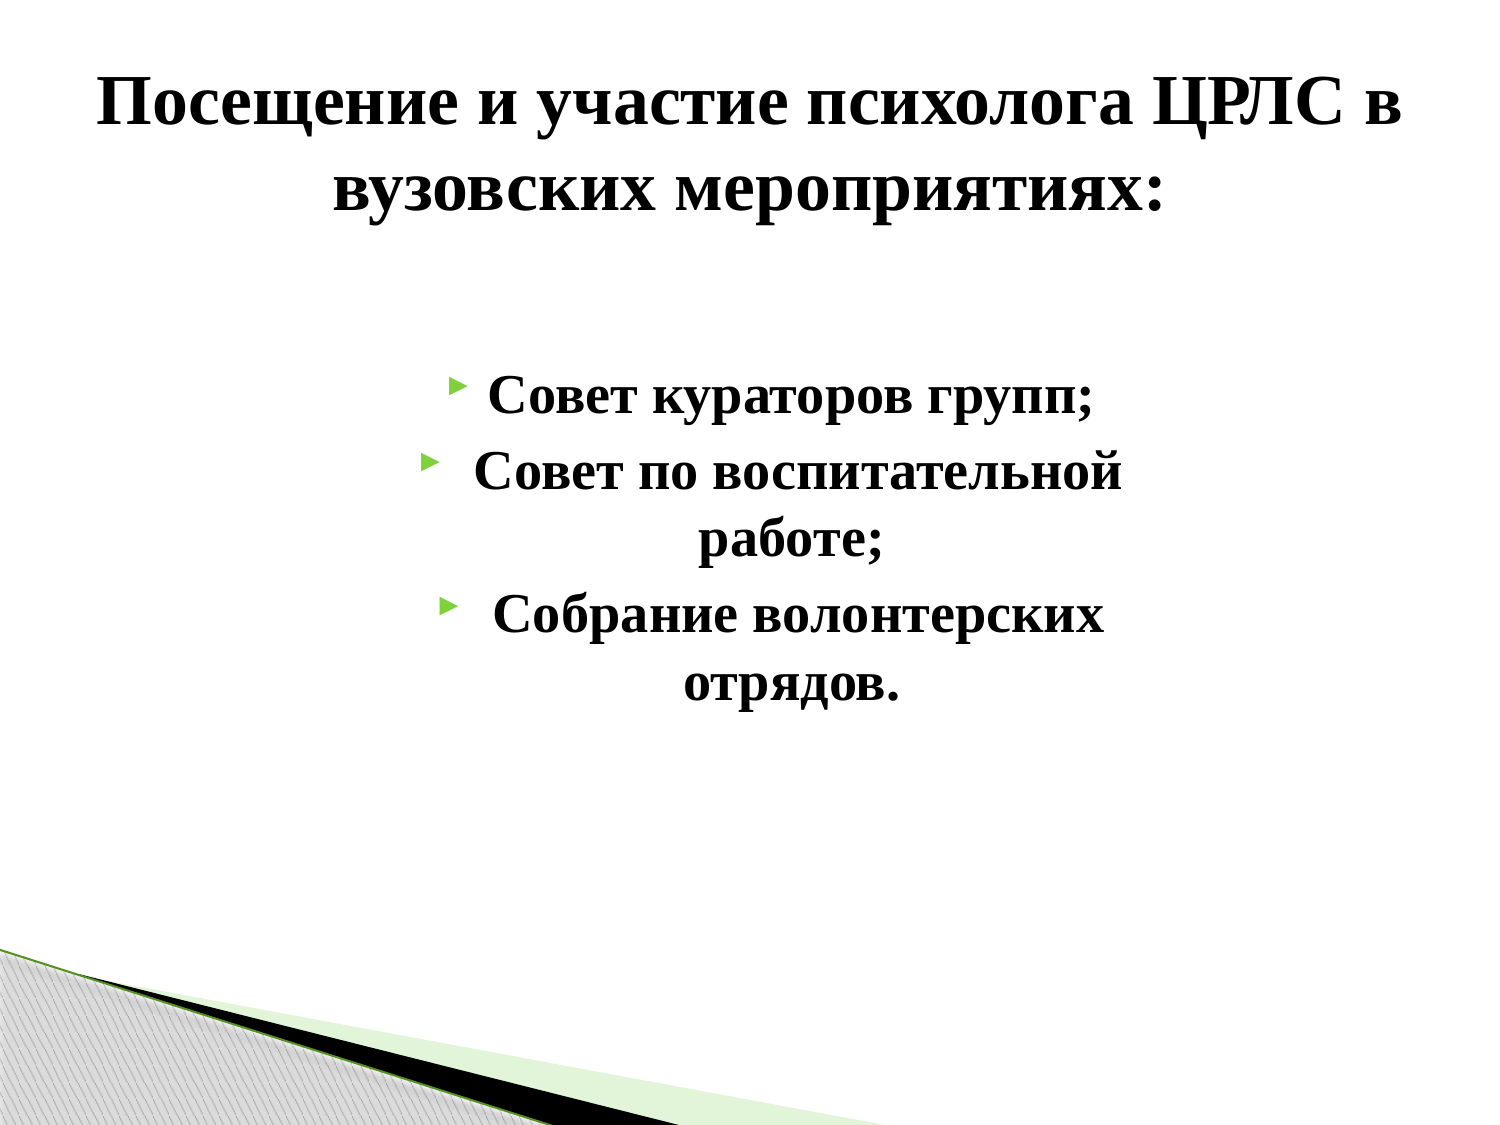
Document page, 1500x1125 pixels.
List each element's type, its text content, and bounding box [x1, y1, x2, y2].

list Совет кураторов групп; Совет по воспитательной работе; Собрание волонтерских отрядов. [289, 349, 1235, 929]
title Посещение и участие психолога ЦРЛС в вузовских мероприятиях: [75, 45, 1425, 233]
